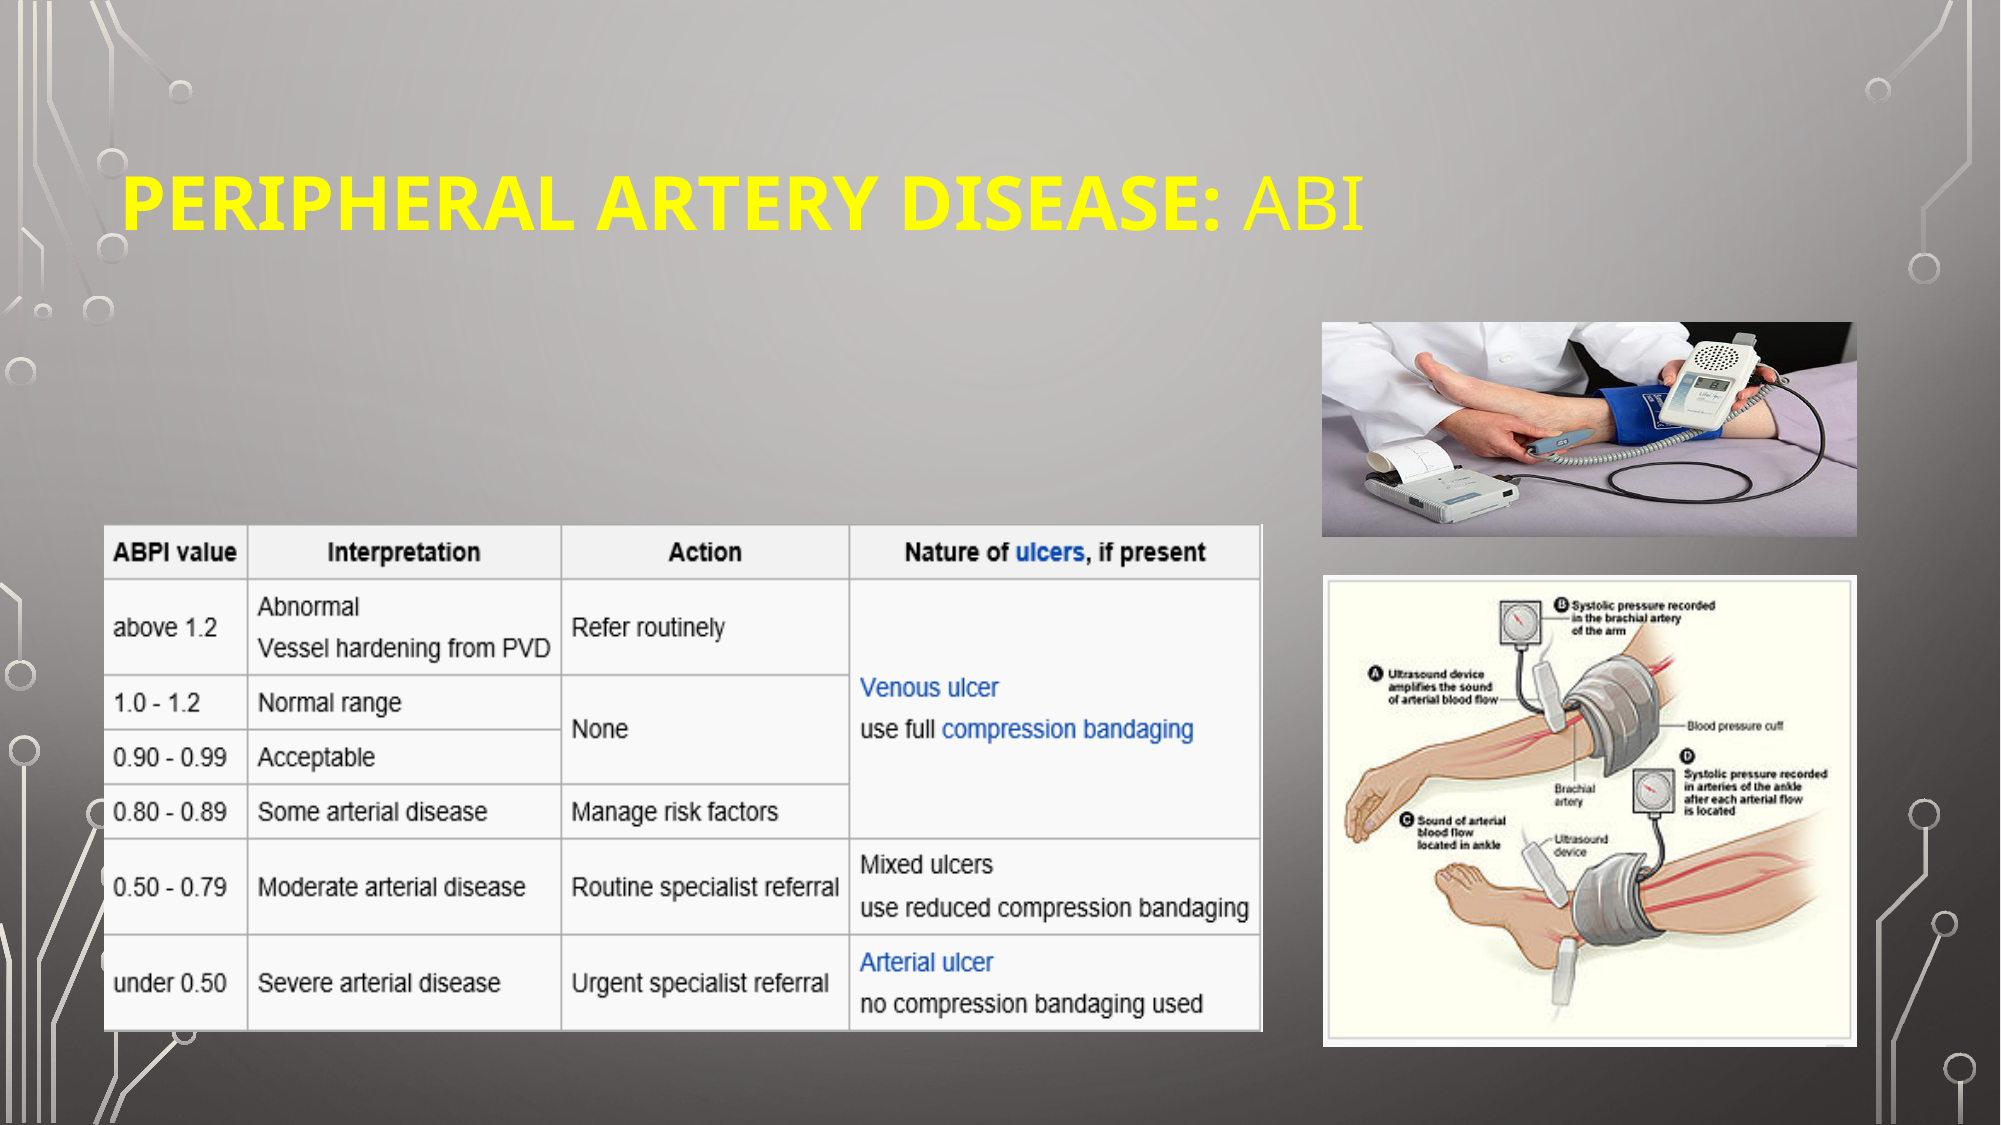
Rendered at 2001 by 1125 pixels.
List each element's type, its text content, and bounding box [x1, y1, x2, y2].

picture [1321, 321, 1857, 538]
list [1323, 575, 1857, 1048]
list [104, 524, 1264, 1032]
title peripheral artery disease: ABI [104, 103, 1571, 254]
